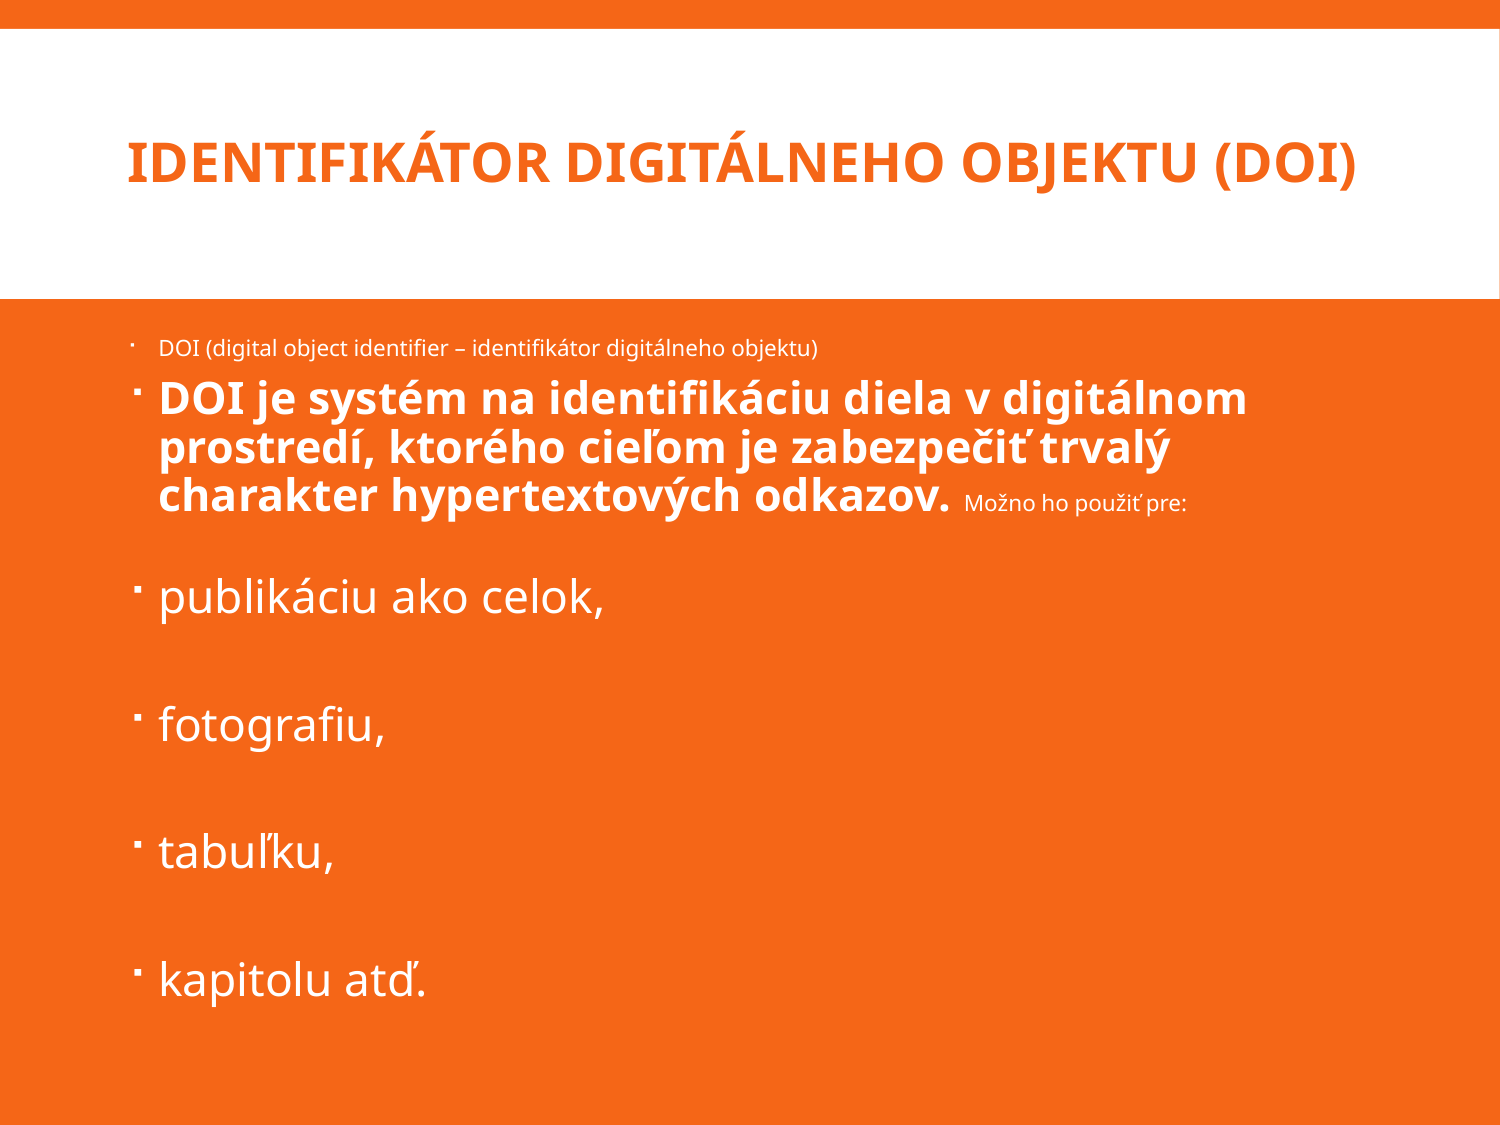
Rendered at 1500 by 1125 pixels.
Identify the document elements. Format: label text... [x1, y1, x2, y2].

title Identifikátor digitálneho objektu (DOI) [112, 46, 1388, 295]
list DOI (digital object identifier – identifikátor digitálneho objektu) DOI je systém na identifikáciu diela v digitálnom prostredí, ktorého cieľom je zabezpečiť trvalý charakter hypertextových odkazov. Možno ho použiť pre: publikáciu ako celok, fotografiu, tabuľku, kapitolu atď. [112, 329, 1388, 1020]
